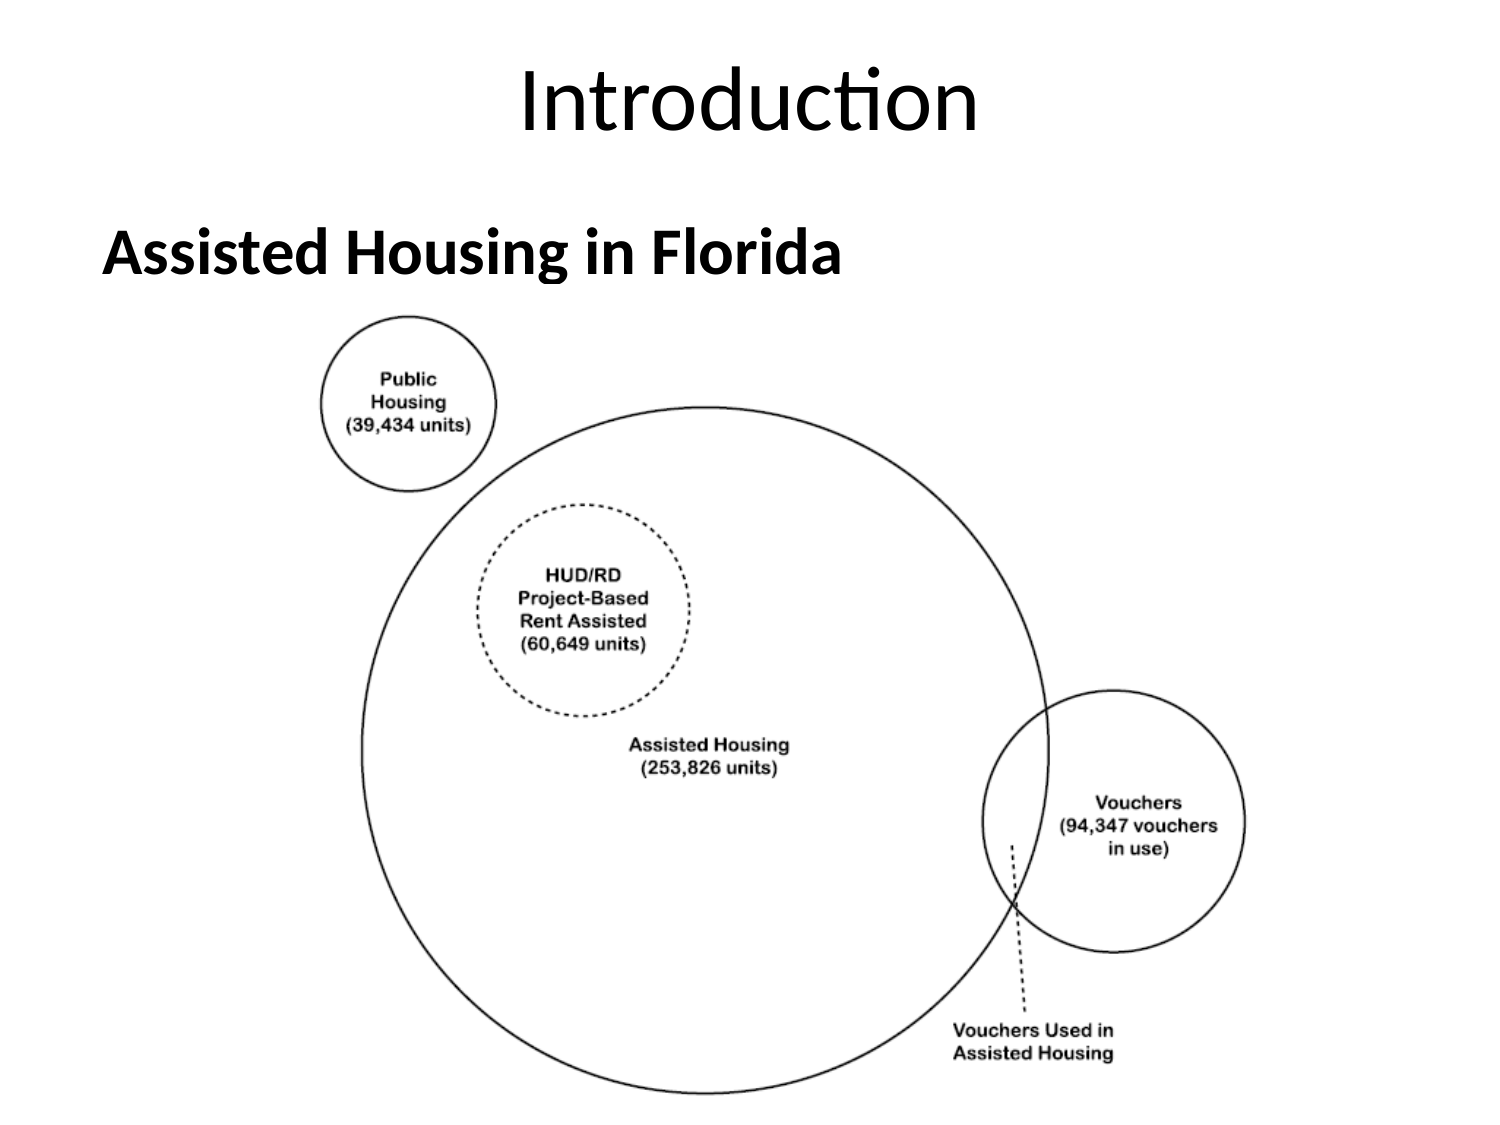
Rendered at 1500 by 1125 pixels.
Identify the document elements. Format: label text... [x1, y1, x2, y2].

title Introduction [75, 0, 1425, 188]
picture [262, 284, 1301, 1125]
list Assisted Housing in Florida [87, 200, 1438, 1050]
